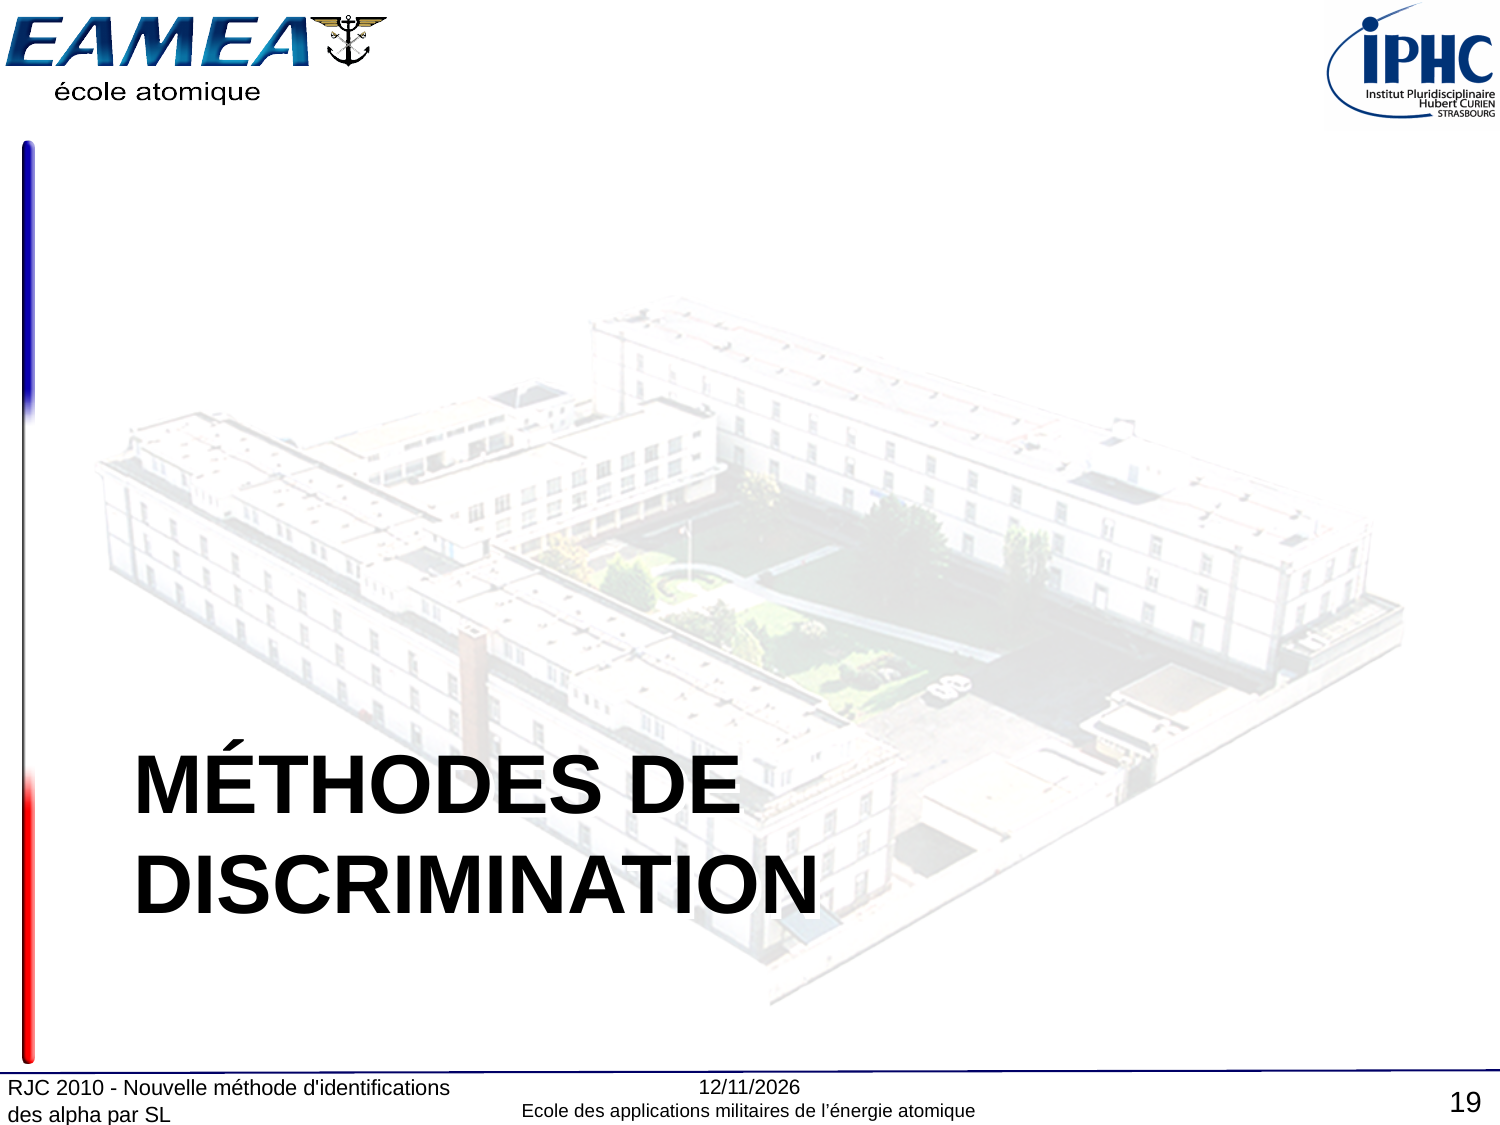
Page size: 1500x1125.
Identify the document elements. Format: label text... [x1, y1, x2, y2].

title Méthodes de discrimination [118, 722, 1394, 947]
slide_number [592, 1065, 906, 1125]
title Pourquoi discriminer [93, 294, 1407, 1008]
footer RJC 2010 - Nouvelle méthode d'identifications des alpha par SL [0, 1066, 504, 1119]
picture [1324, 0, 1500, 131]
picture [5, 13, 387, 106]
slide_number 19 [1323, 1076, 1498, 1125]
picture [11, 128, 39, 1066]
